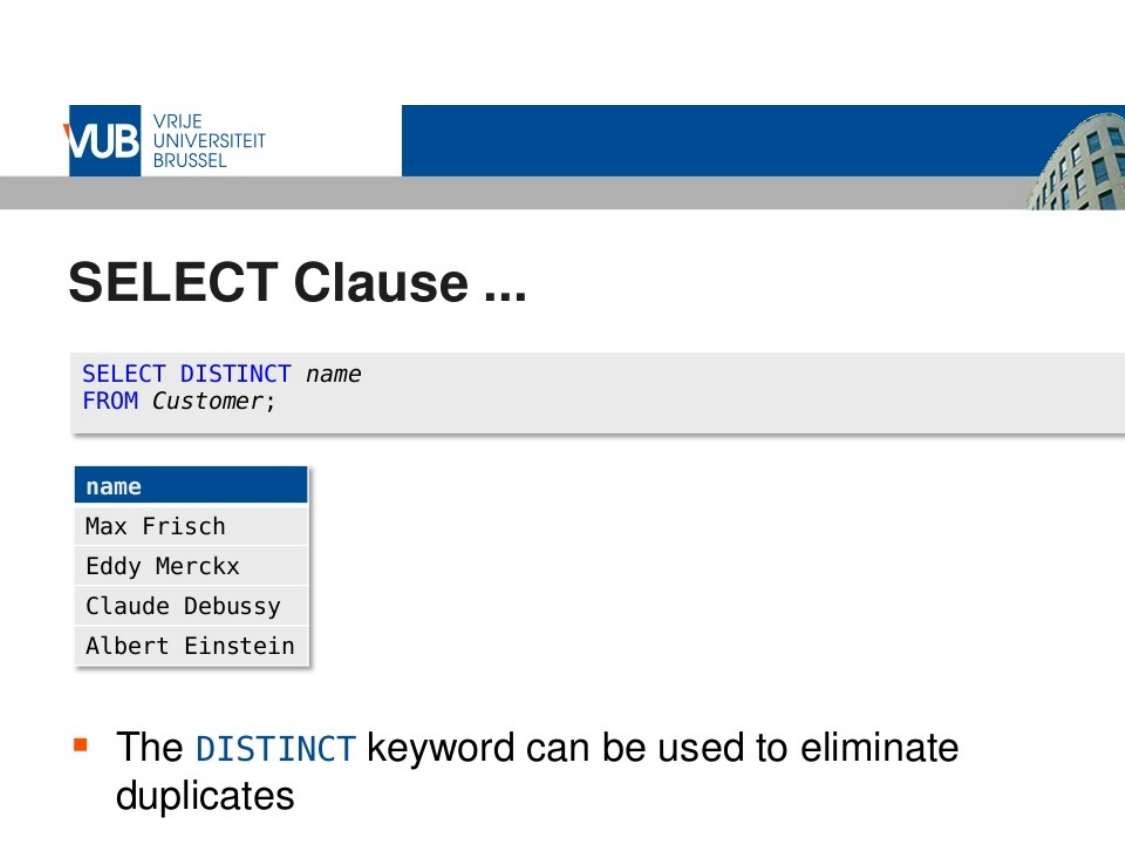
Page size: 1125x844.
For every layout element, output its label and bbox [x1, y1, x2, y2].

picture [0, 105, 1125, 844]
